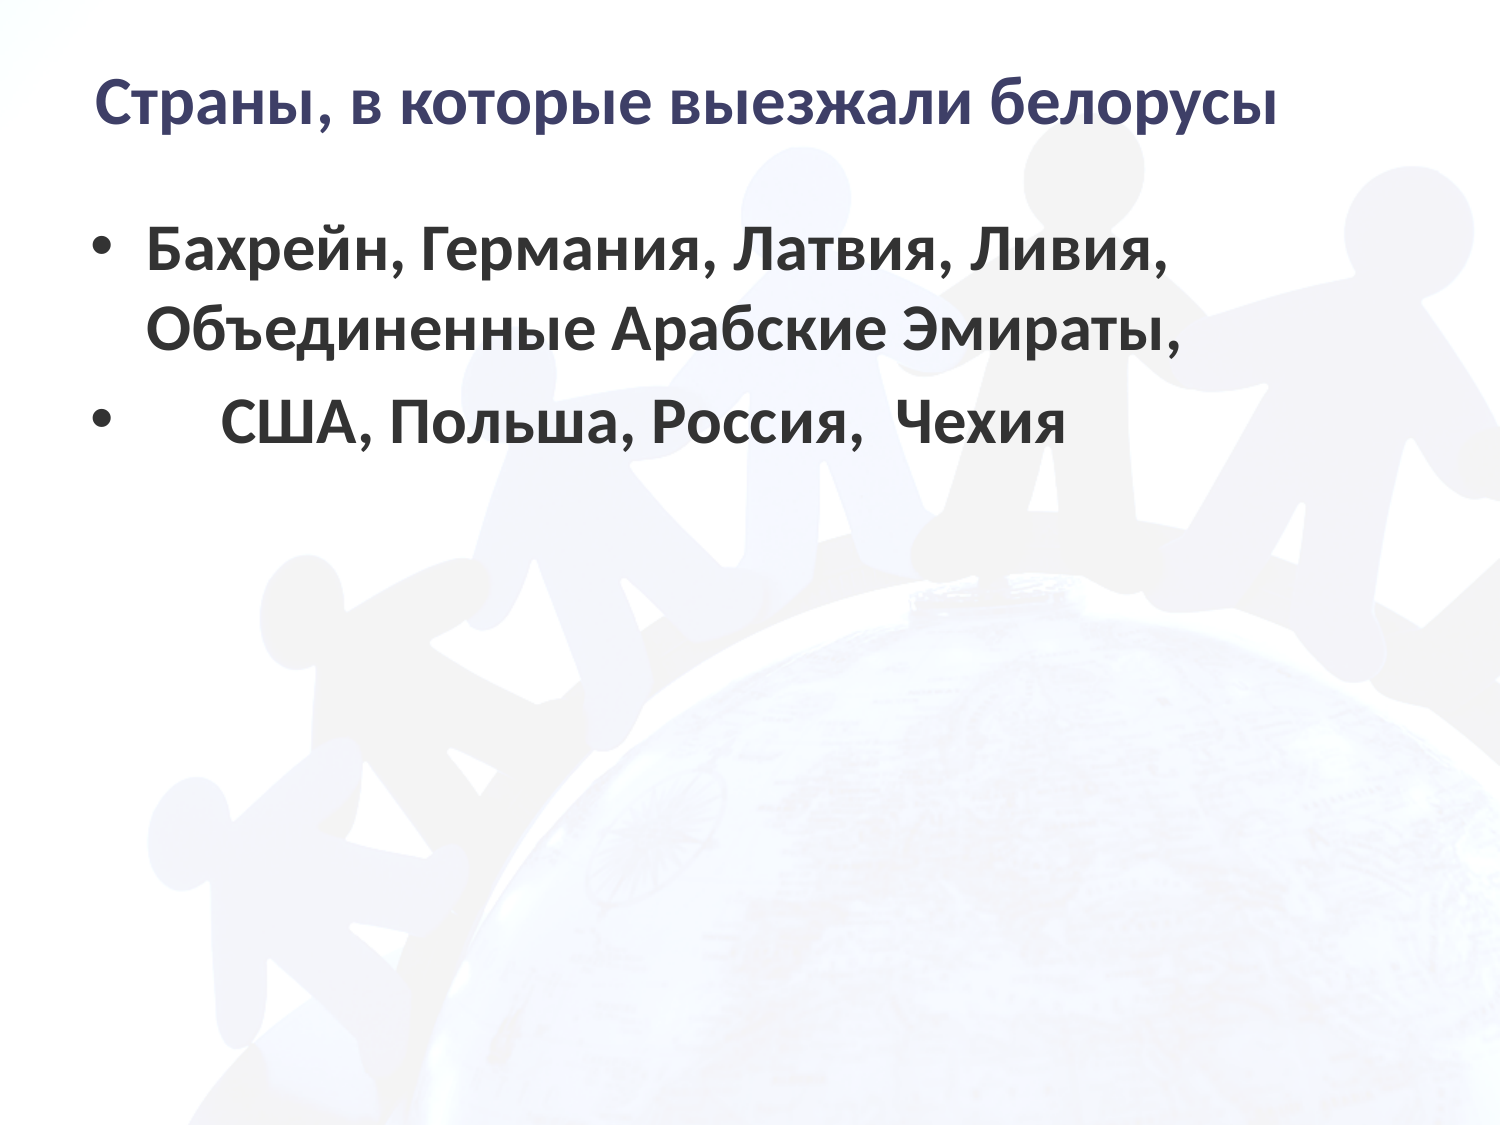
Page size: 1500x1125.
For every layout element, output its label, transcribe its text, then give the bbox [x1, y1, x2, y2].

list Бахрейн, Германия, Латвия, Ливия, Объединенные Арабские Эмираты, США, Польша, Россия, Чехия [75, 196, 1300, 1062]
title Страны, в которые выезжали белорусы [75, 45, 1300, 149]
